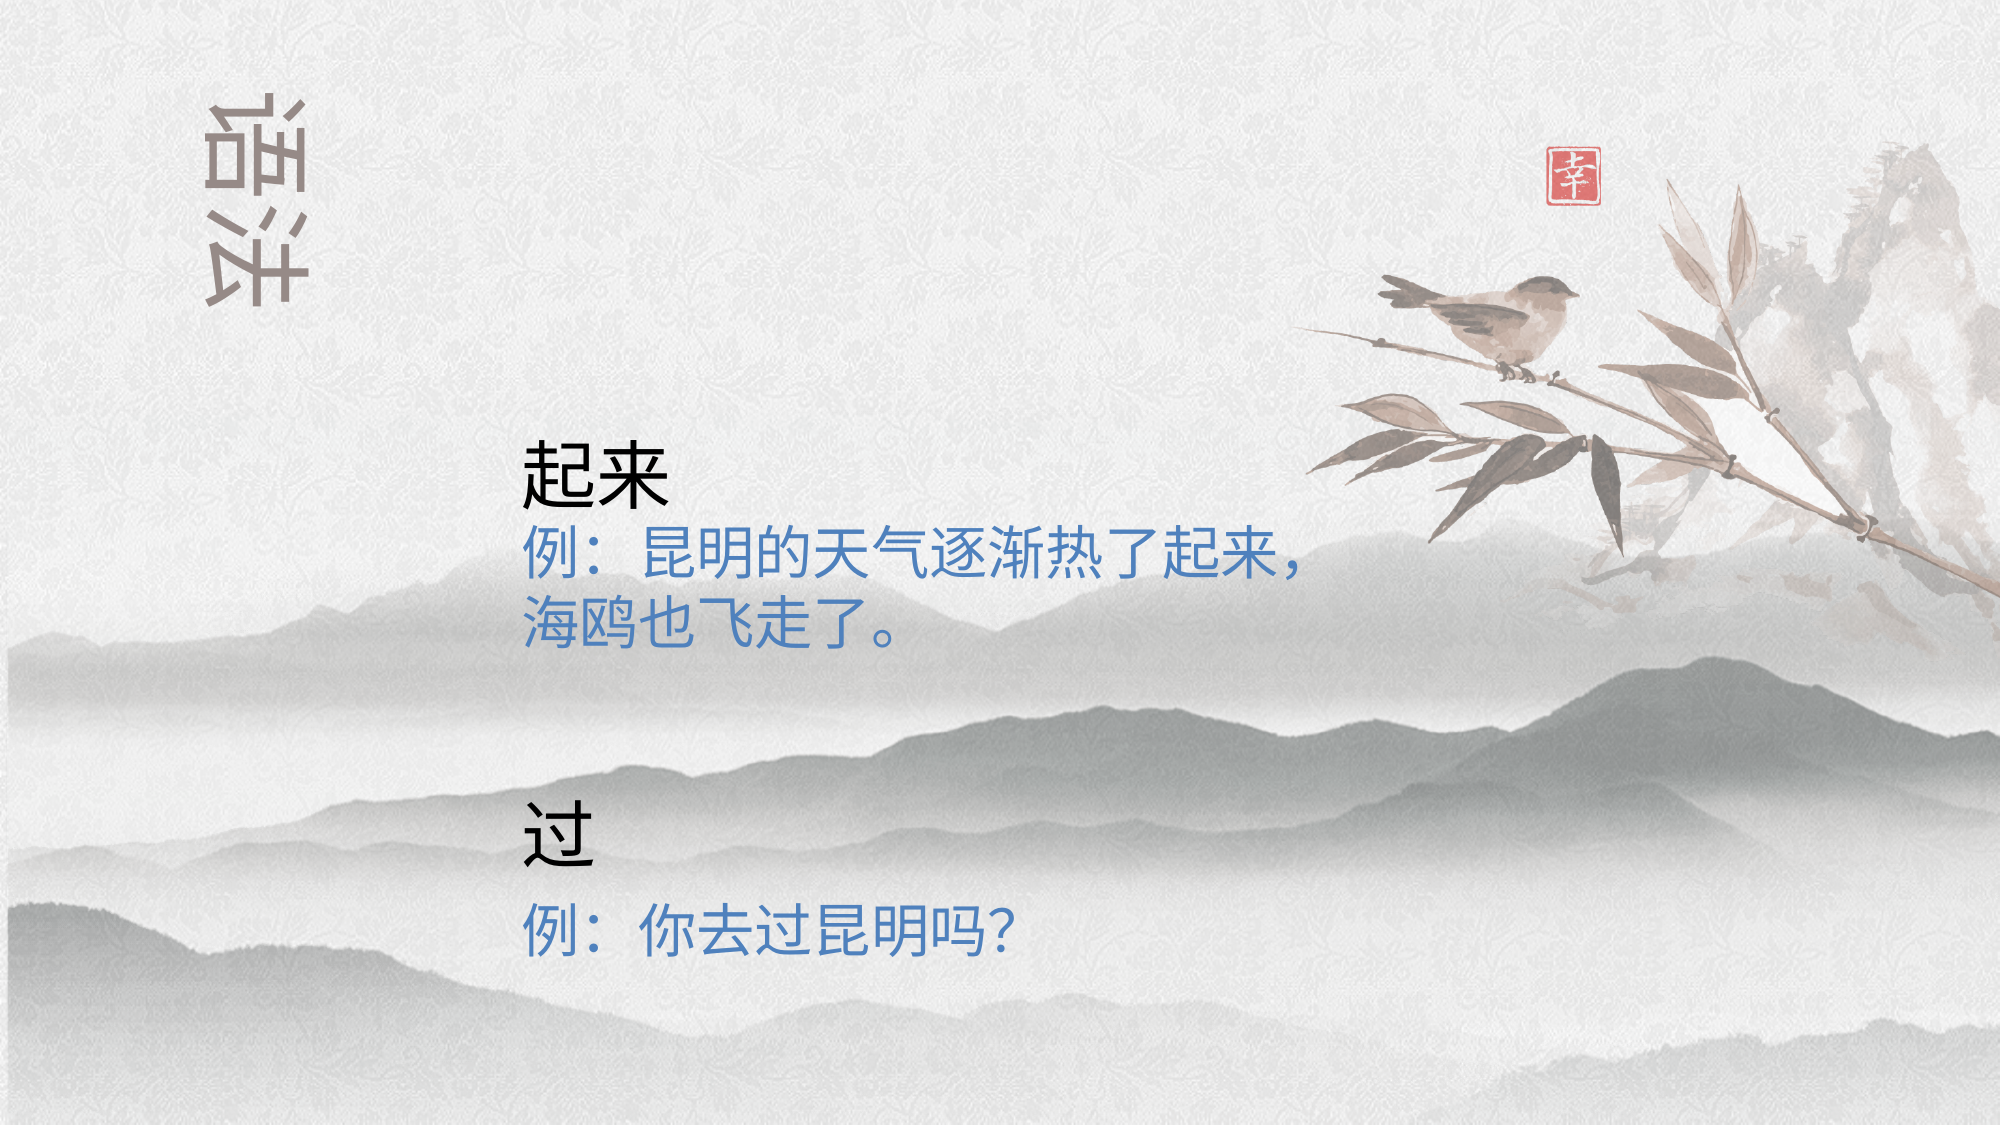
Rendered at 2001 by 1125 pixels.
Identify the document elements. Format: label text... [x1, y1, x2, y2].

text_box 语法 [167, 74, 335, 195]
picture [0, 0, 2000, 1125]
